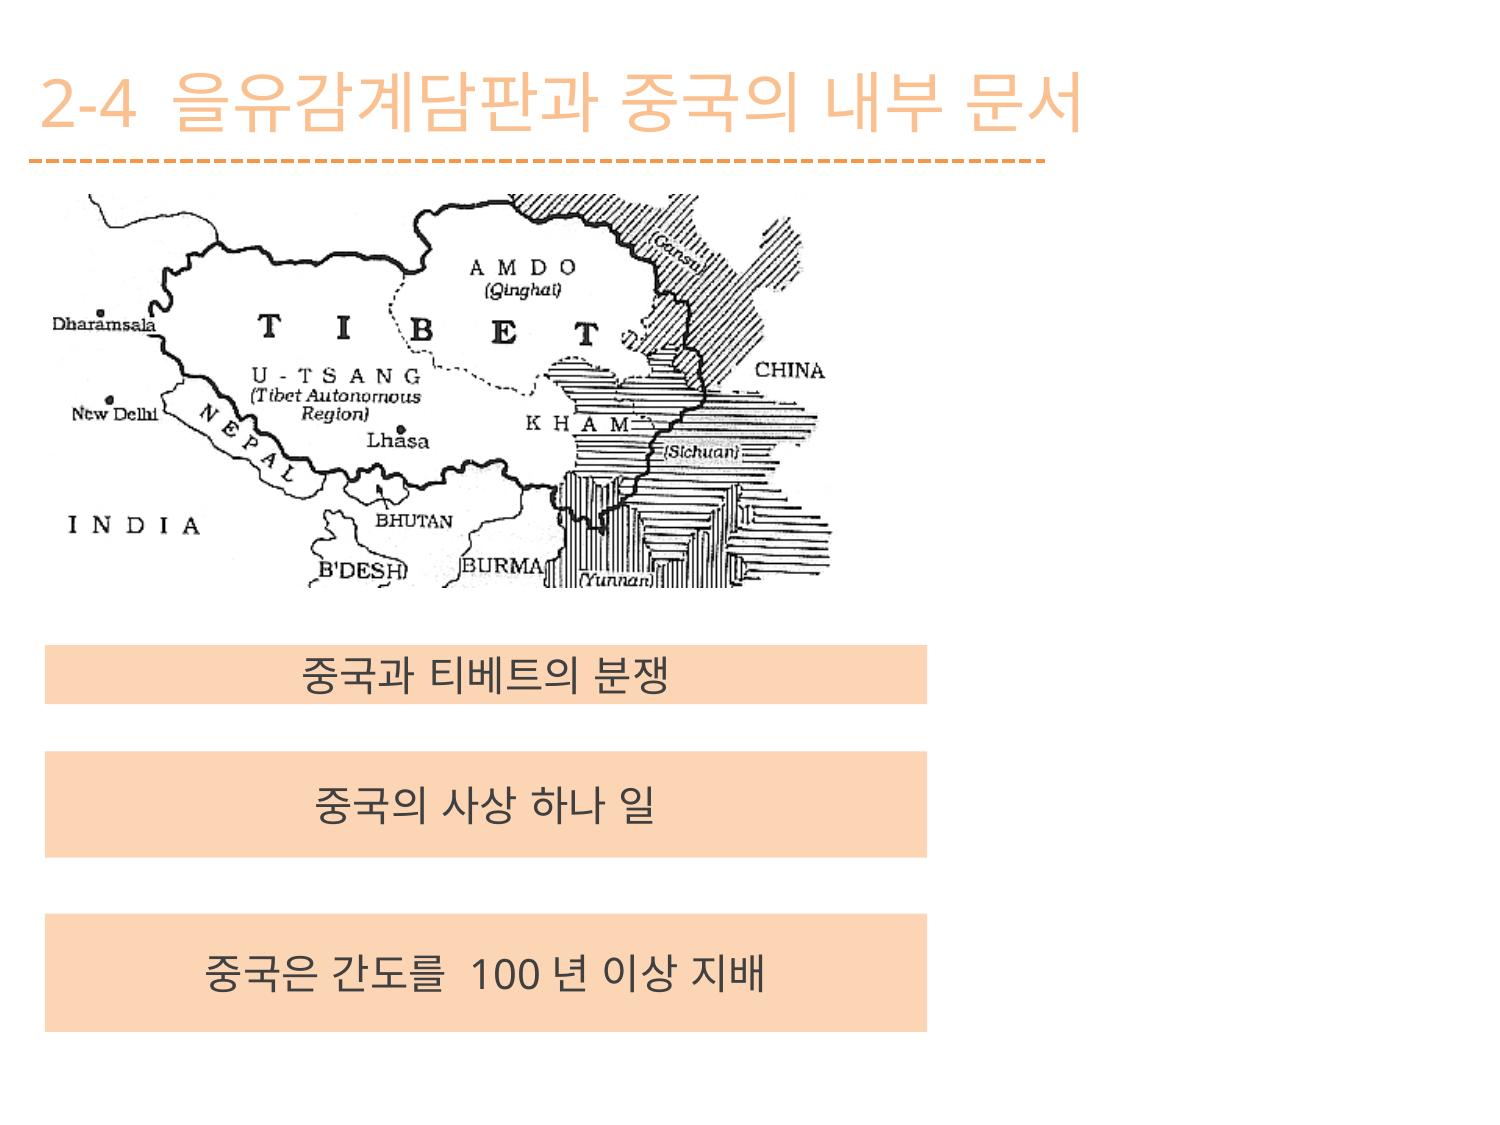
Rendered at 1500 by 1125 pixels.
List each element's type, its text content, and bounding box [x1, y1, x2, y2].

text_box 중국은 간도를 100년 이상 지배 [43, 912, 929, 1034]
text_box 2-4 을유감계담판과 중국의 내부 문서 [24, 53, 1365, 148]
text_box 중국의 사상 하나 일 [43, 749, 929, 860]
text_box [27, 182, 1473, 1061]
text_box 중국과 티베트의 분쟁 [43, 643, 929, 706]
picture [52, 193, 841, 589]
